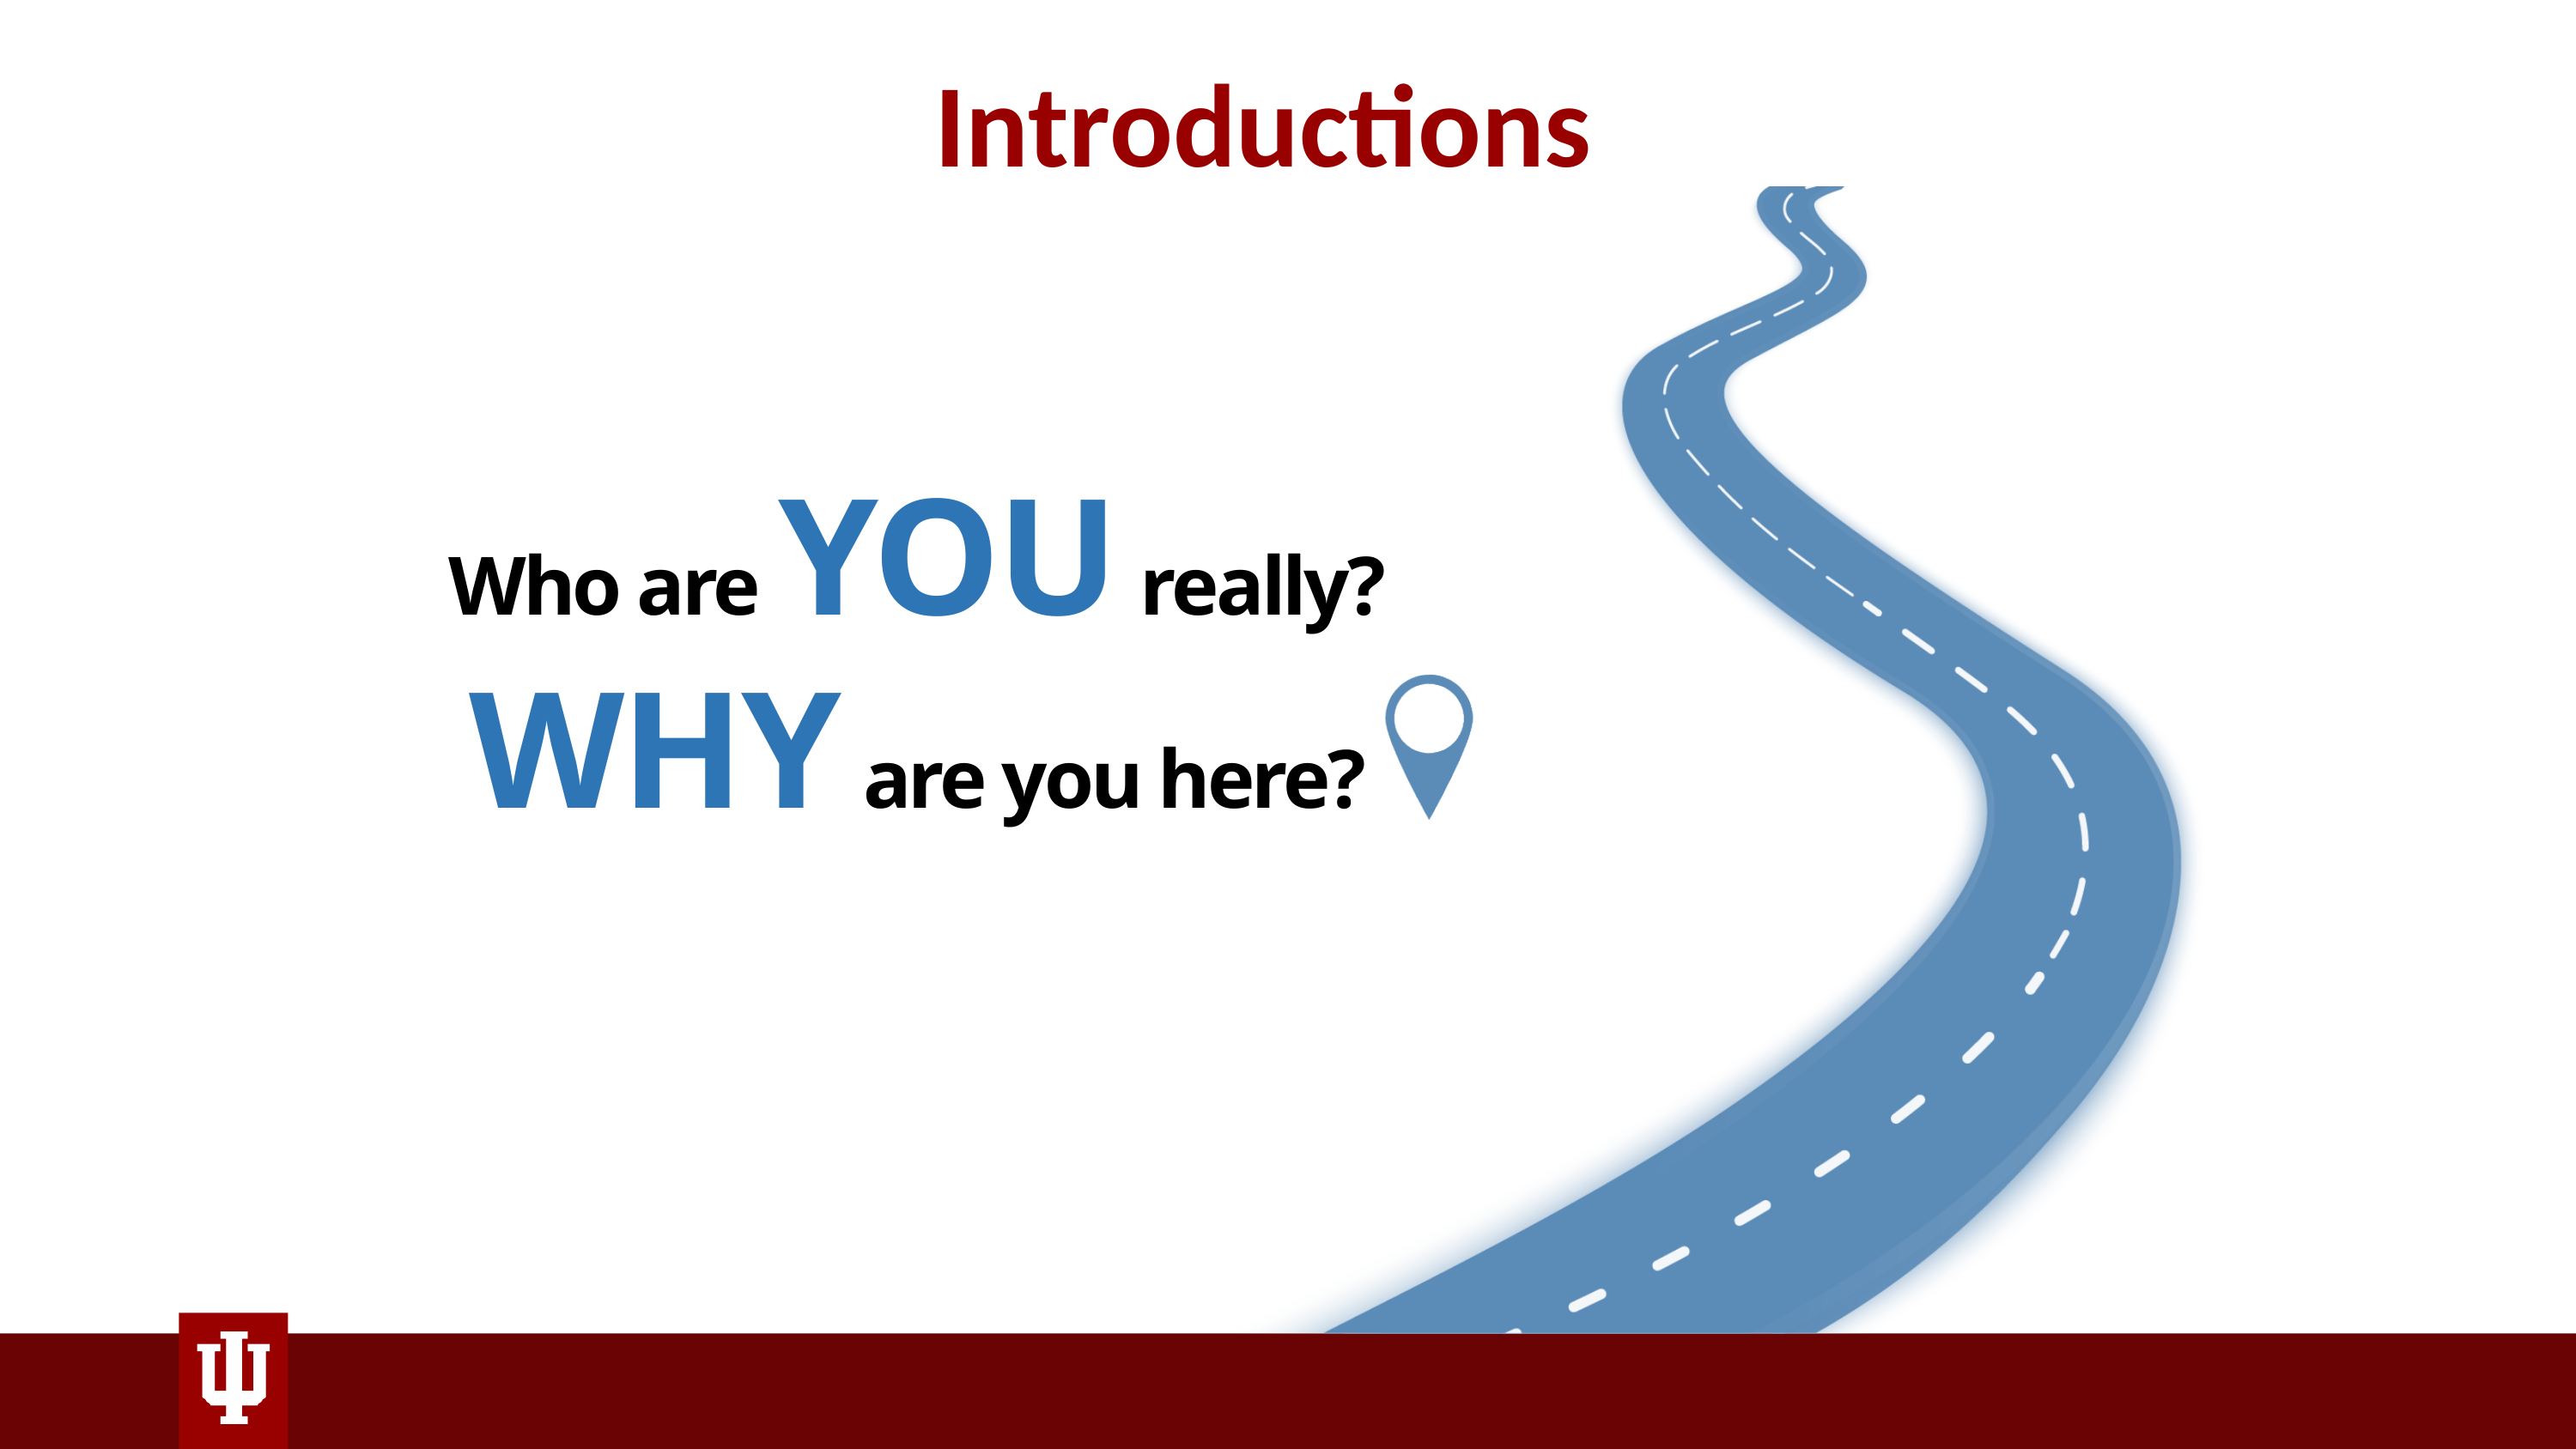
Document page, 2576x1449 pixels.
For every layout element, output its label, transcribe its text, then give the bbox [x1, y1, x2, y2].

text_box Who are YOU really? WHY are you here? [445, 453, 681, 840]
title Introductions [149, 30, 2404, 227]
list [681, 186, 2211, 1334]
